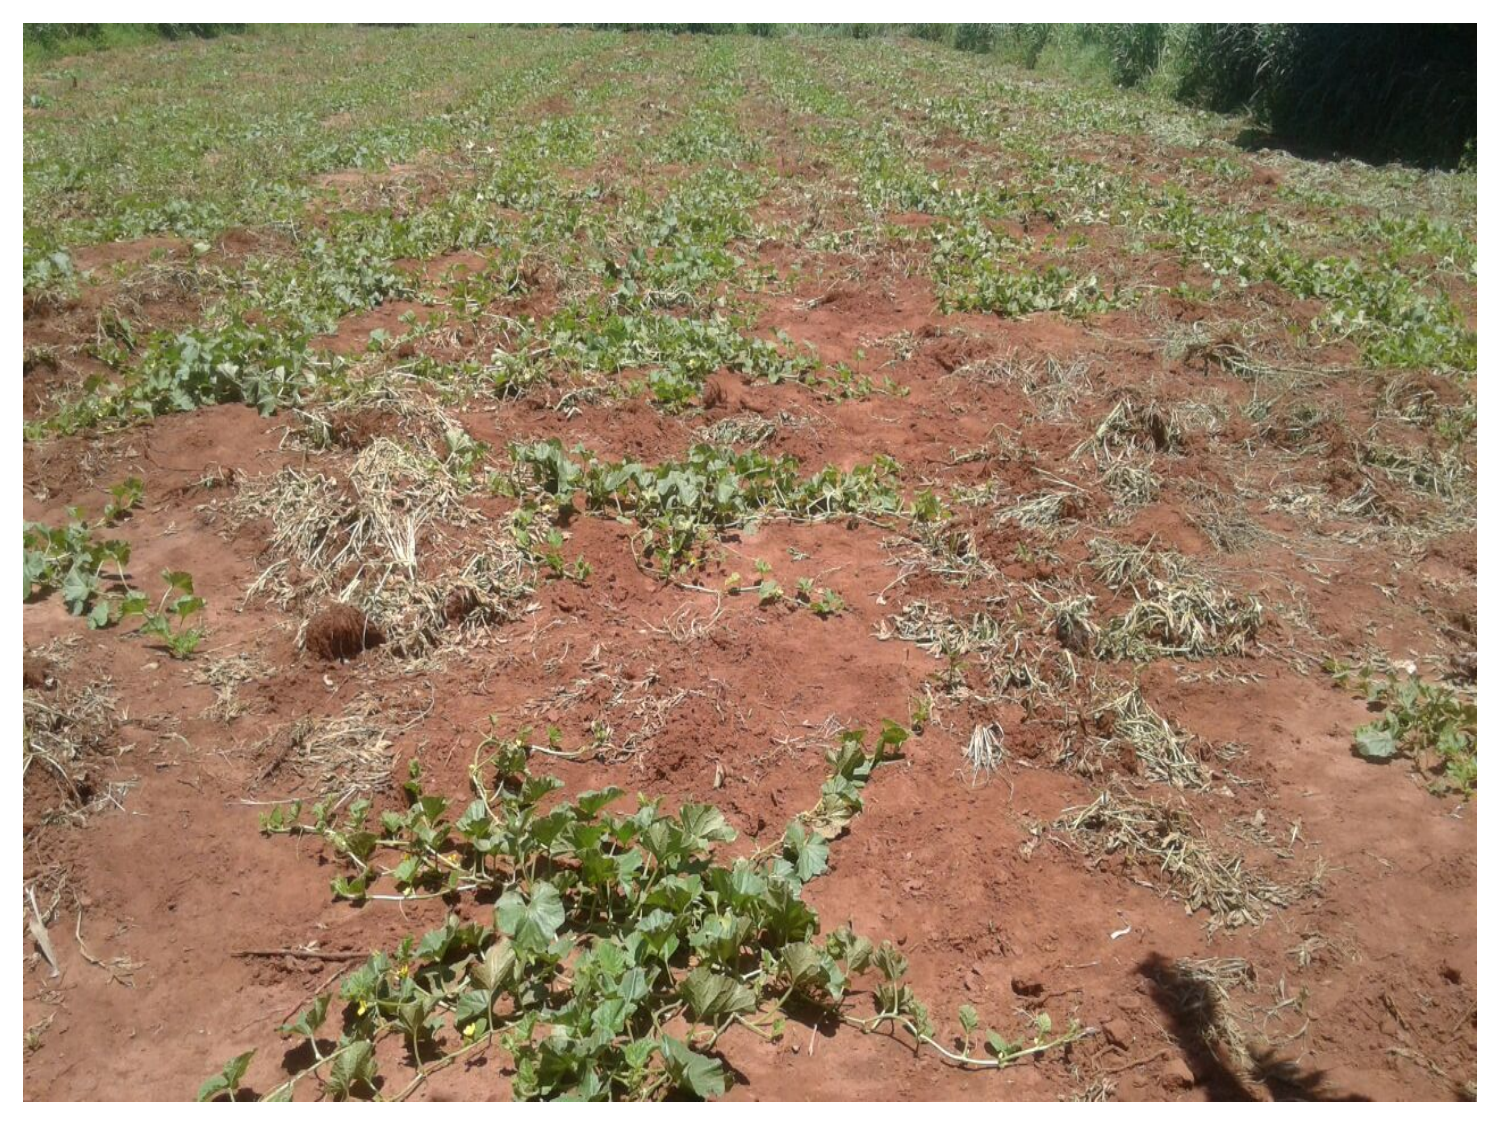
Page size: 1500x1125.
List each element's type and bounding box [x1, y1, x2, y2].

list [23, 23, 1477, 1102]
